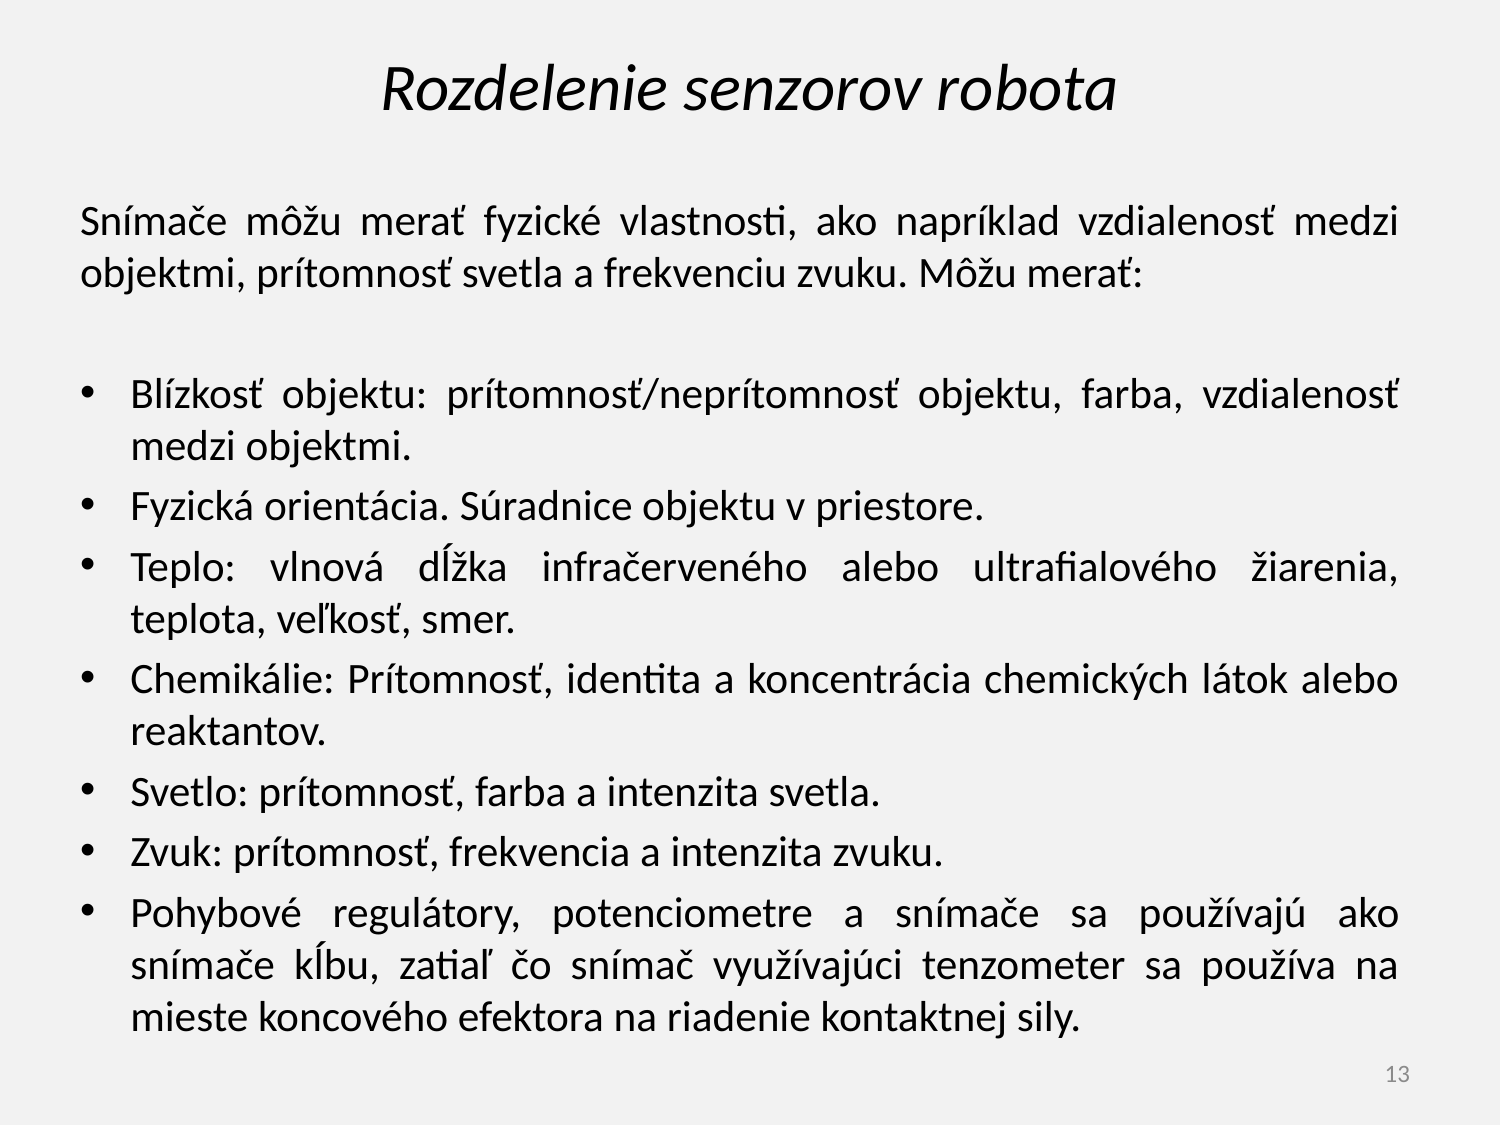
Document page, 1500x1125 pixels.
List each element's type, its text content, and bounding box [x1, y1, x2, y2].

title Rozdelenie senzorov robota [75, 19, 1425, 149]
list Snímače môžu merať fyzické vlastnosti, ako napríklad vzdialenosť medzi objektmi, prítomnosť svetla a frekvenciu zvuku. Môžu merať: Blízkosť objektu: prítomnosť/neprítomnosť objektu, farba, vzdialenosť medzi objektmi. Fyzická orientácia. Súradnice objektu v priestore. Teplo: vlnová dĺžka infračerveného alebo ultrafialového žiarenia, teplota, veľkosť, smer. Chemikálie: Prítomnosť, identita a koncentrácia chemických látok alebo reaktantov. Svetlo: prítomnosť, farba a intenzita svetla. Zvuk: prítomnosť, frekvencia a intenzita zvuku. Pohybové regulátory, potenciometre a snímače sa používajú ako snímače kĺbu, zatiaľ čo snímač využívajúci tenzometer sa používa na mieste koncového efektora na riadenie kontaktnej sily. [64, 184, 1415, 1059]
slide_number 13 [1074, 1042, 1425, 1103]
